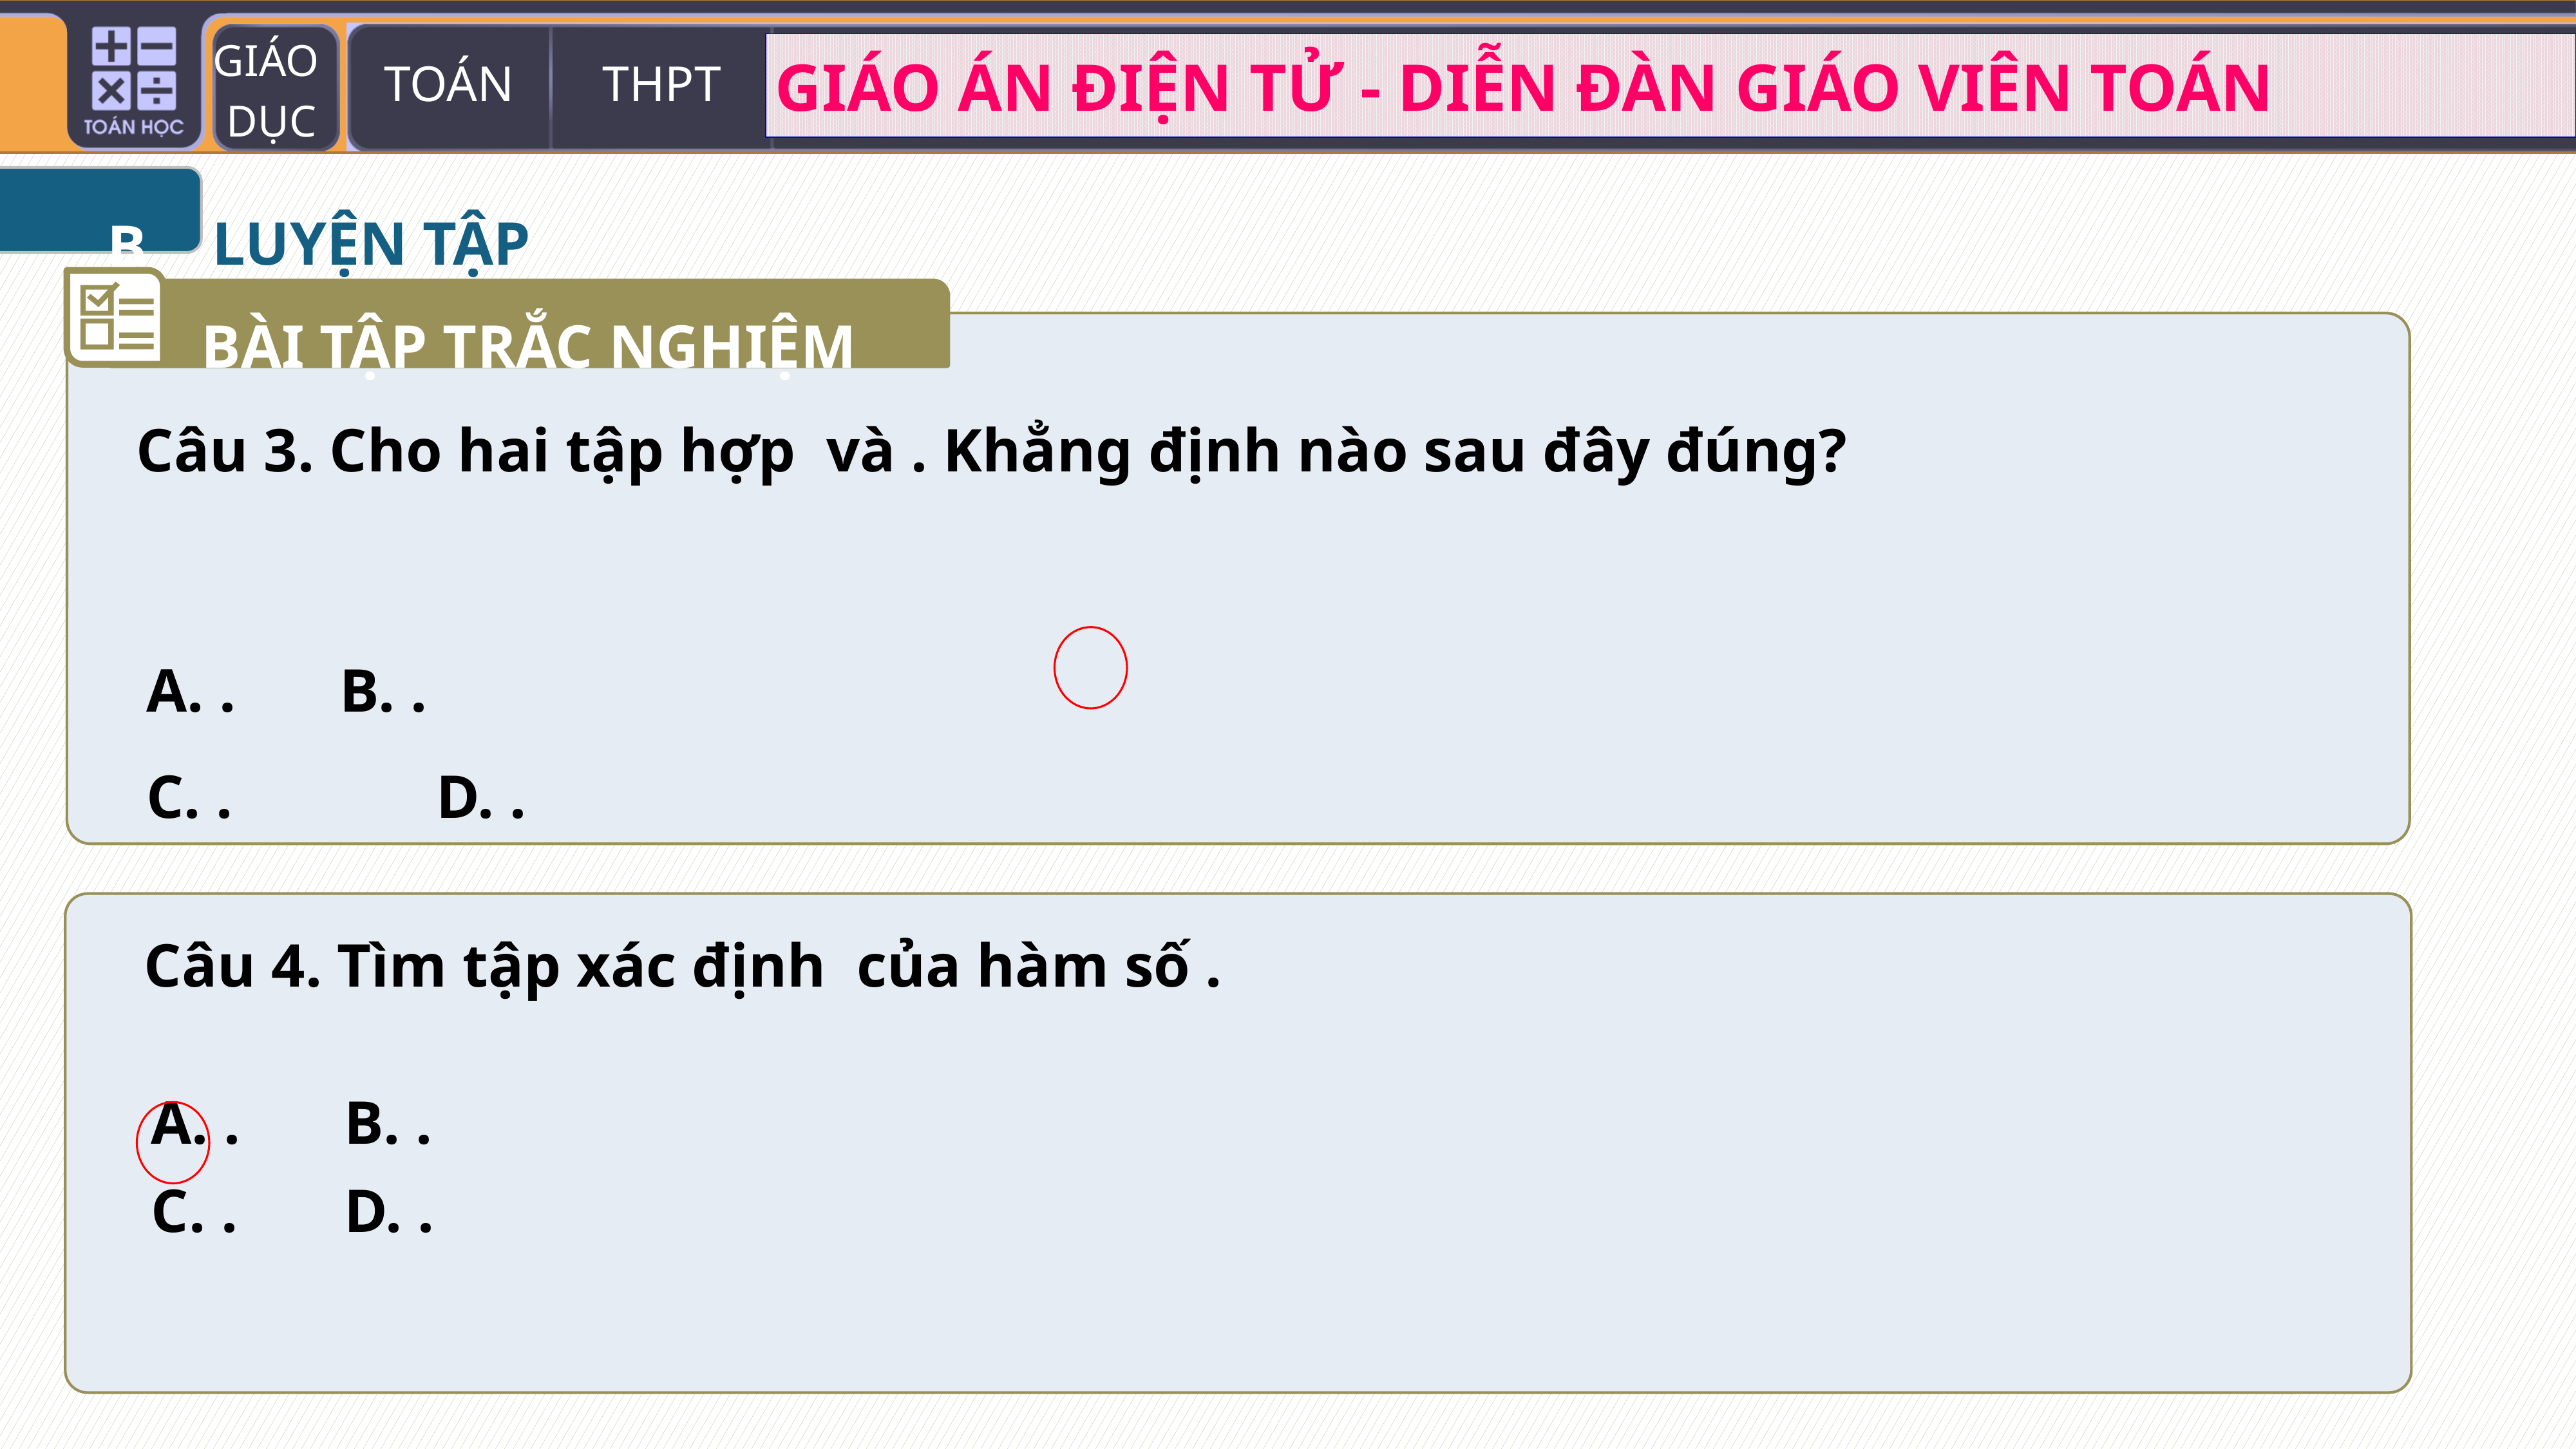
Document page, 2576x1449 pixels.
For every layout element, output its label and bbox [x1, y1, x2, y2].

text_box [0, 166, 2029, 272]
text_box [64, 892, 2413, 1394]
text_box [66, 270, 2410, 844]
text_box [135, 1101, 211, 1185]
